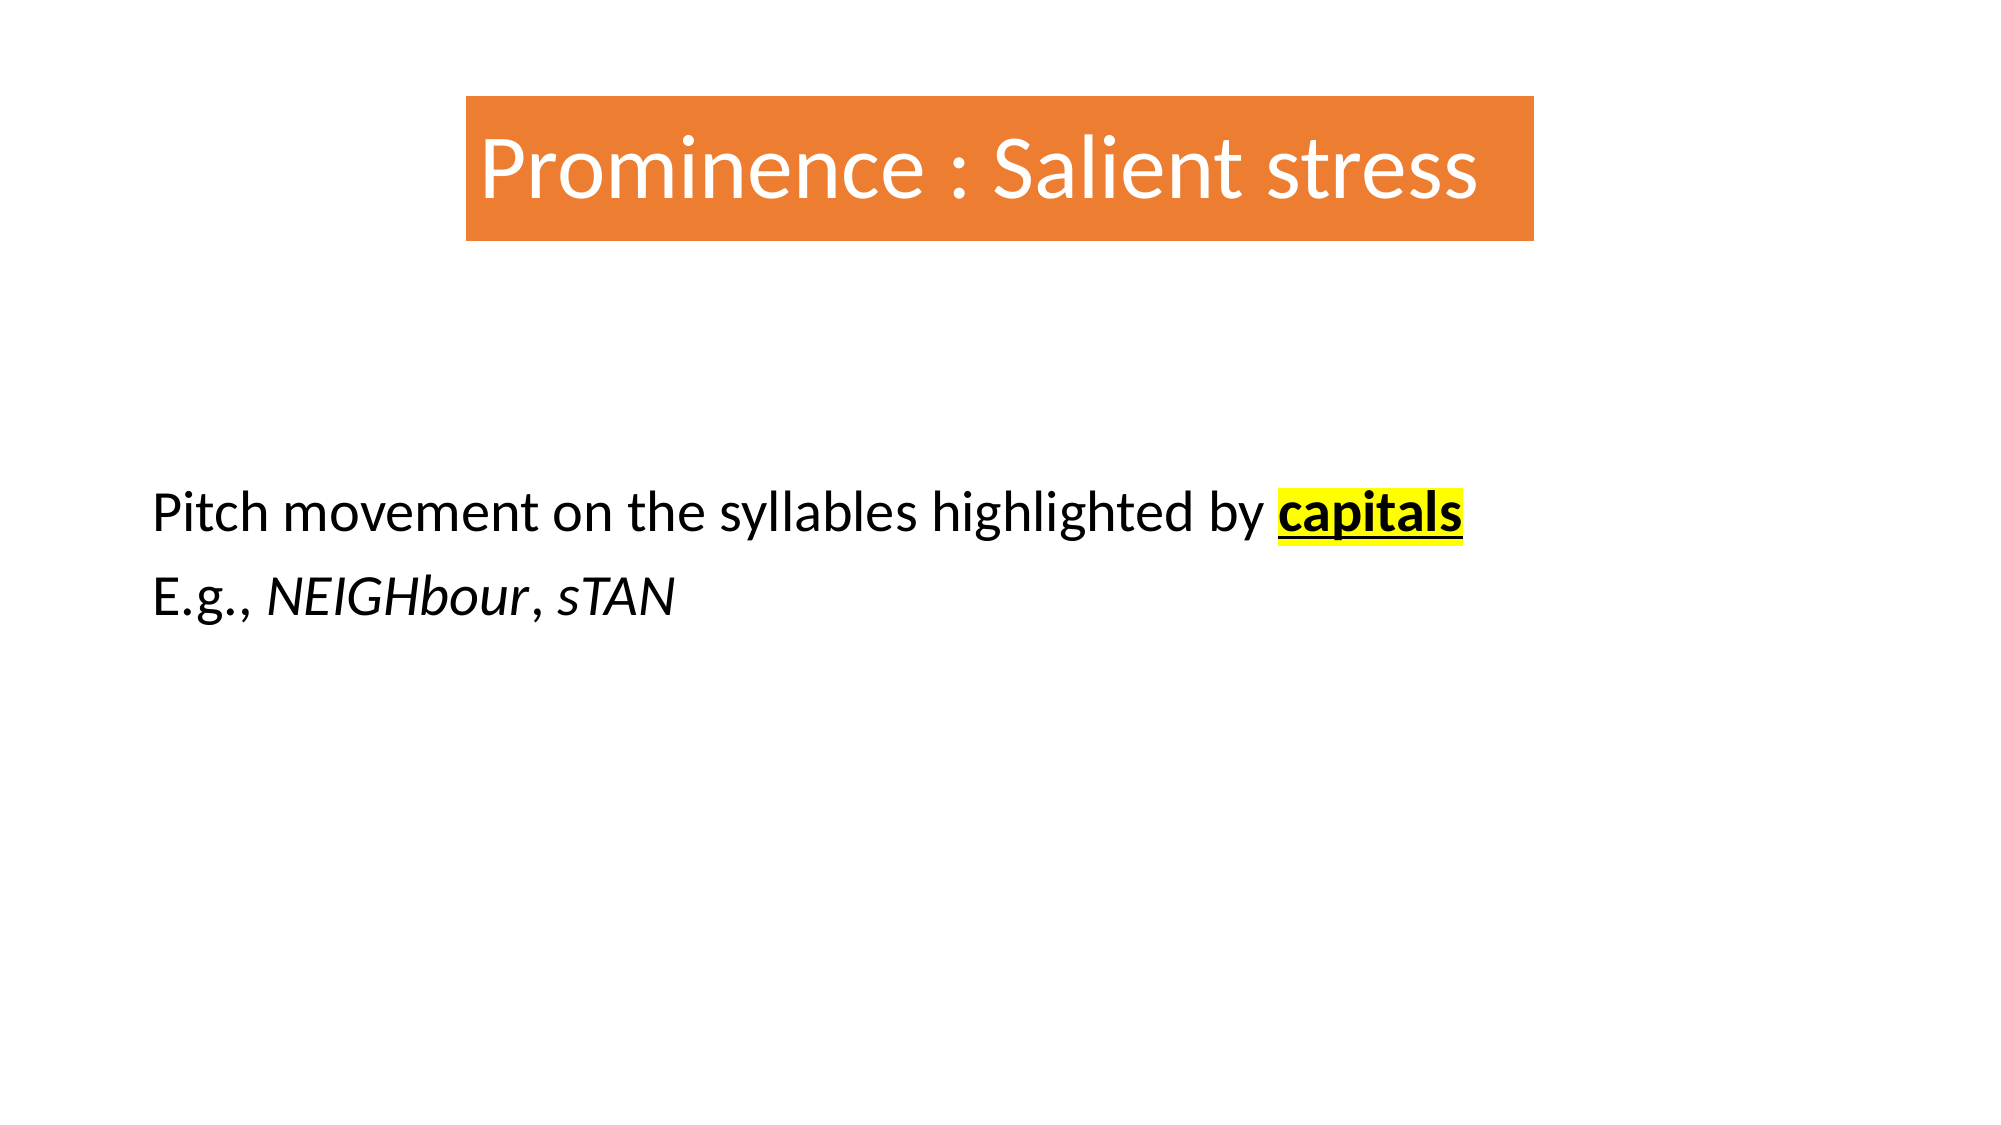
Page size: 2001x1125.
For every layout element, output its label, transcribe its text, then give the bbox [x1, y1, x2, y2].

title Prominence : Salient stress [463, 93, 1537, 244]
list Pitch movement on the syllables highlighted by capitals E.g., NEIGHbour, sTAN [137, 299, 1863, 1014]
